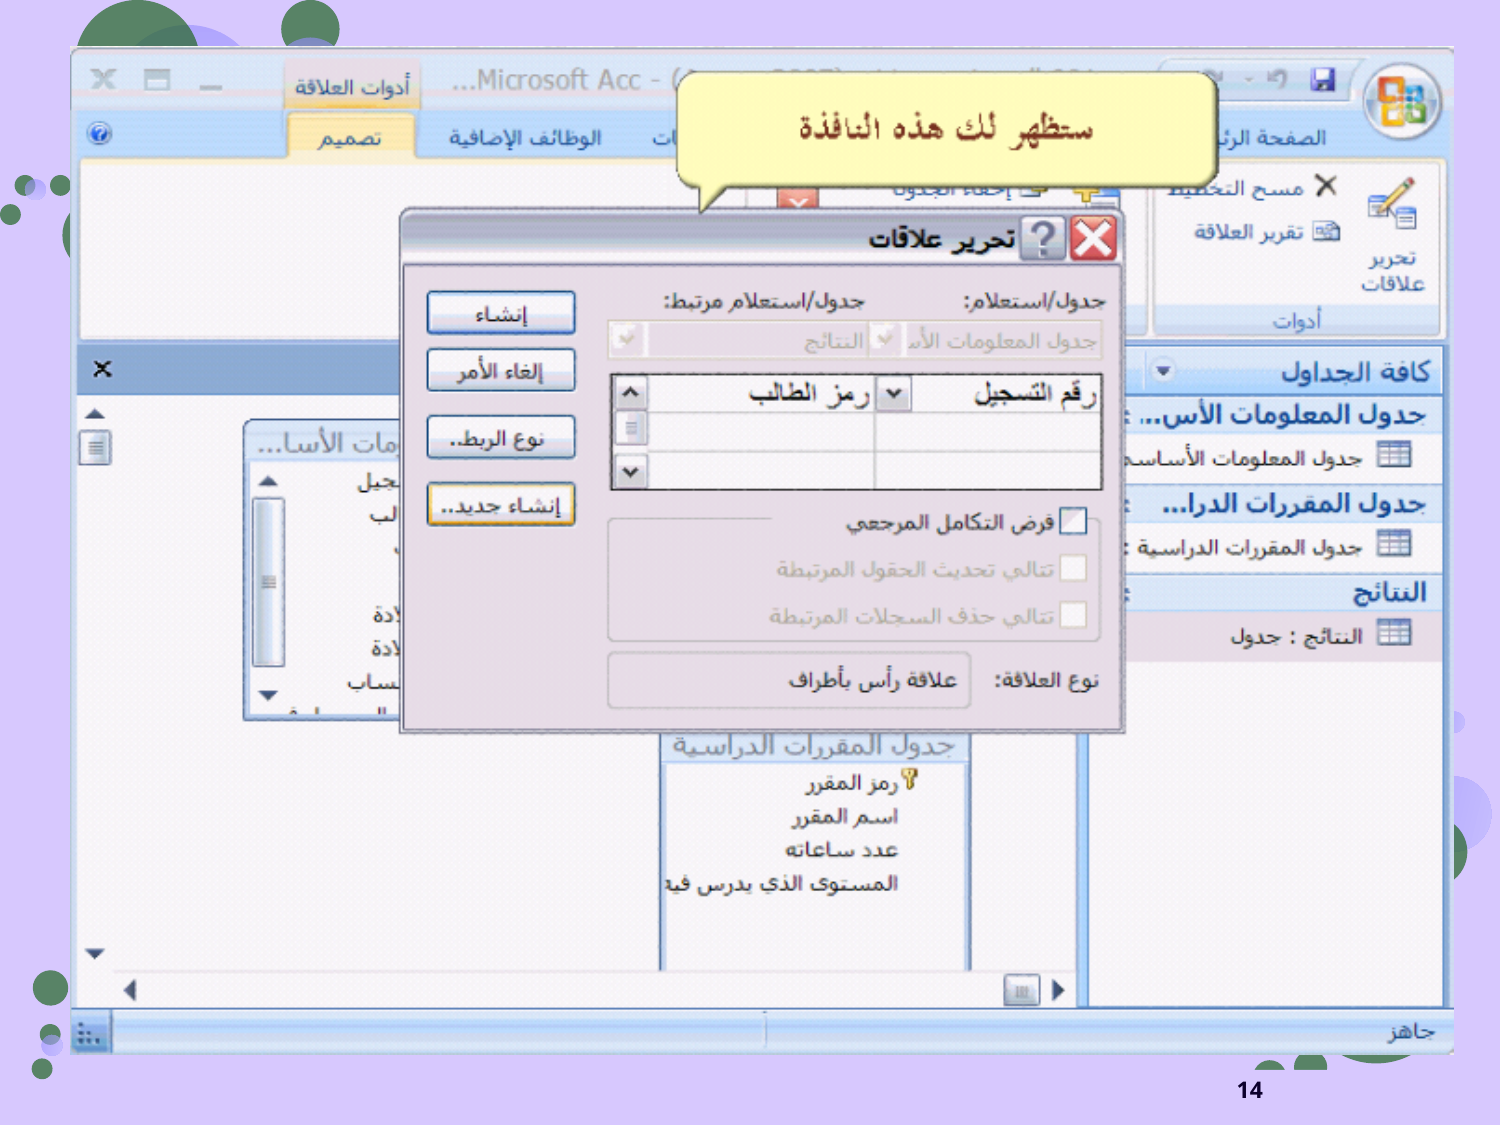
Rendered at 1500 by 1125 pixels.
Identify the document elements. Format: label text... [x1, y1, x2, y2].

picture [68, 45, 1455, 1057]
slide_number 14 [1074, 1069, 1425, 1113]
